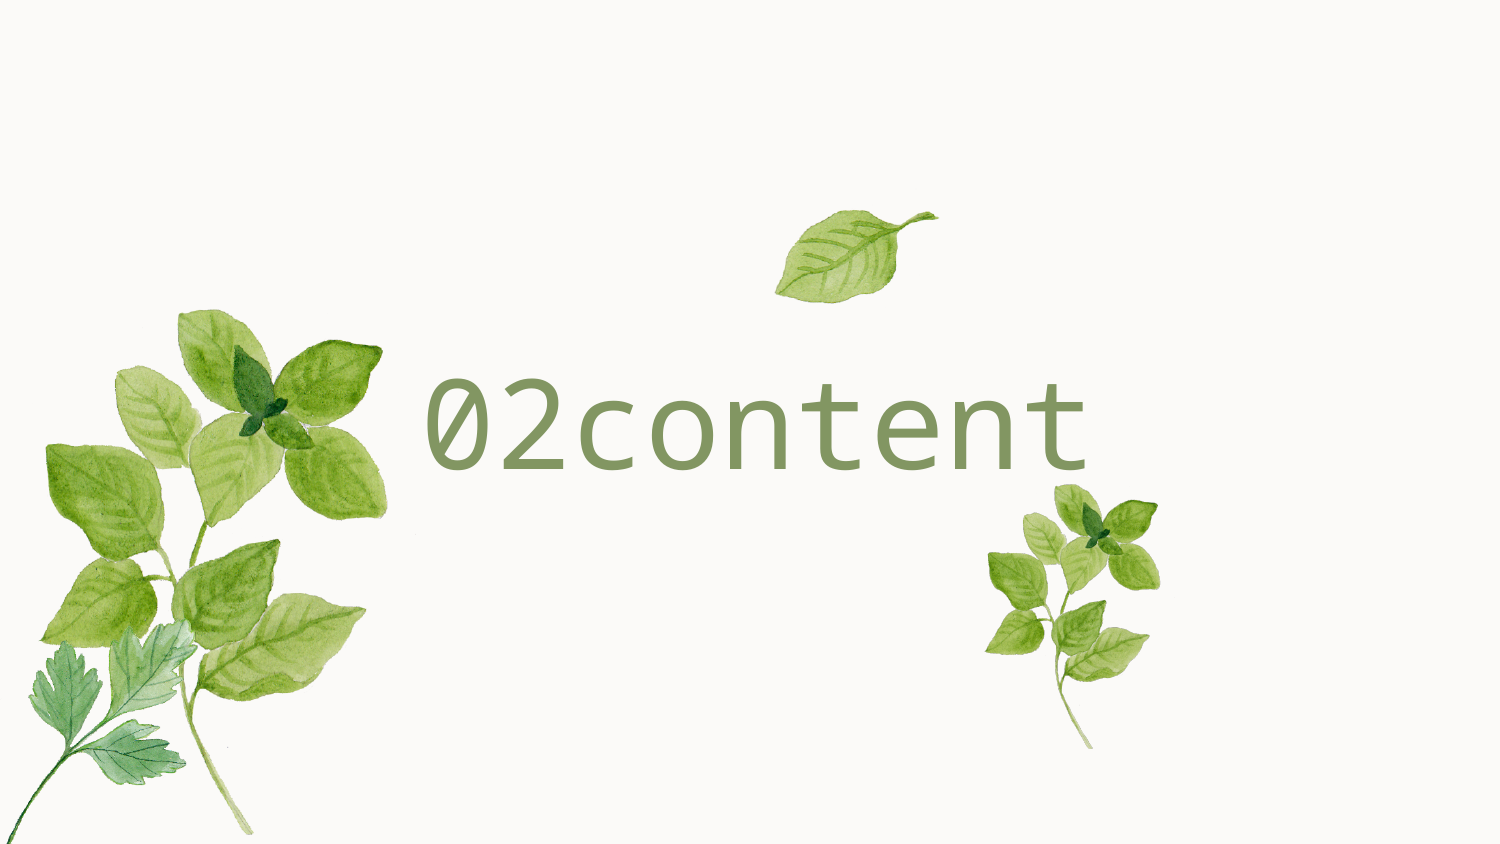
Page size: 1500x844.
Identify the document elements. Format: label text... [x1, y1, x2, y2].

picture [0, 0, 1500, 844]
text_box 02content [535, 337, 1111, 503]
